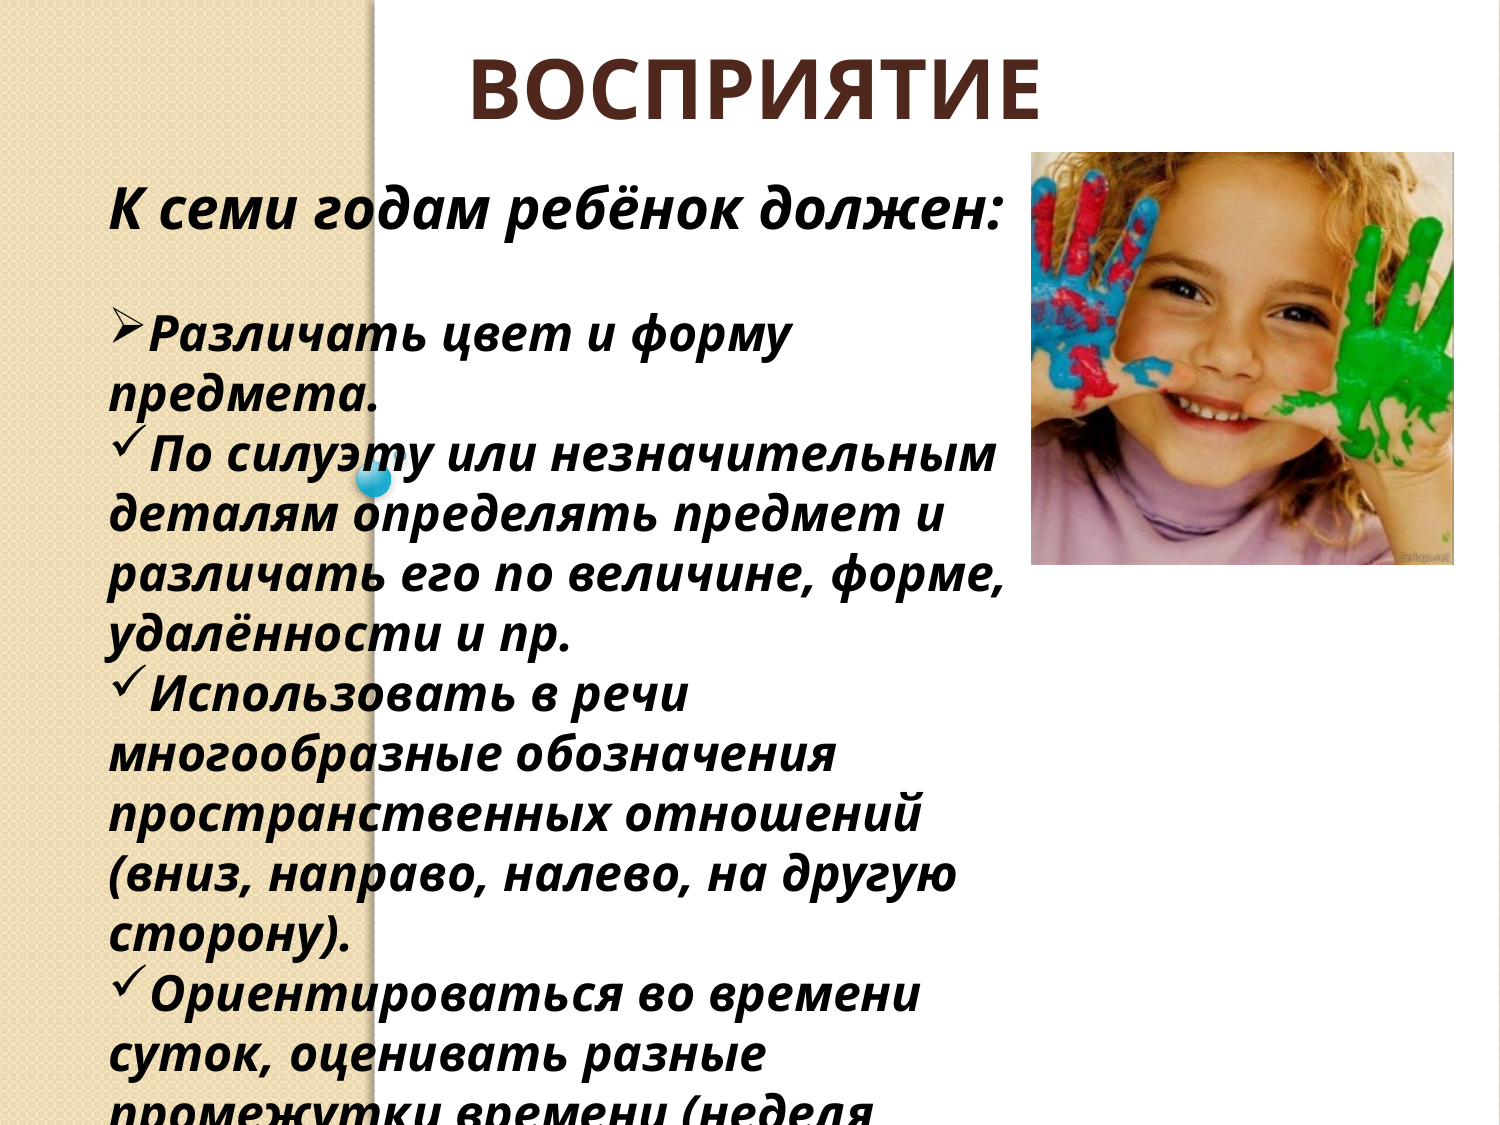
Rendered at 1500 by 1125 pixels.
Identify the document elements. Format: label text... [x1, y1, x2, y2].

title Восприятие [117, 35, 1393, 164]
text_box К семи годам ребёнок должен: Различать цвет и форму предмета. По силуэту или незначительным деталям определять предмет и различать его по величине, форме, удалённости и пр. Использовать в речи многообразные обозначения пространственных отношений (вниз, направо, налево, на другую сторону). Ориентироваться во времени суток, оценивать разные промежутки времени (неделя, месяц, время года, часы). [93, 164, 1055, 1125]
picture [1030, 152, 1454, 565]
